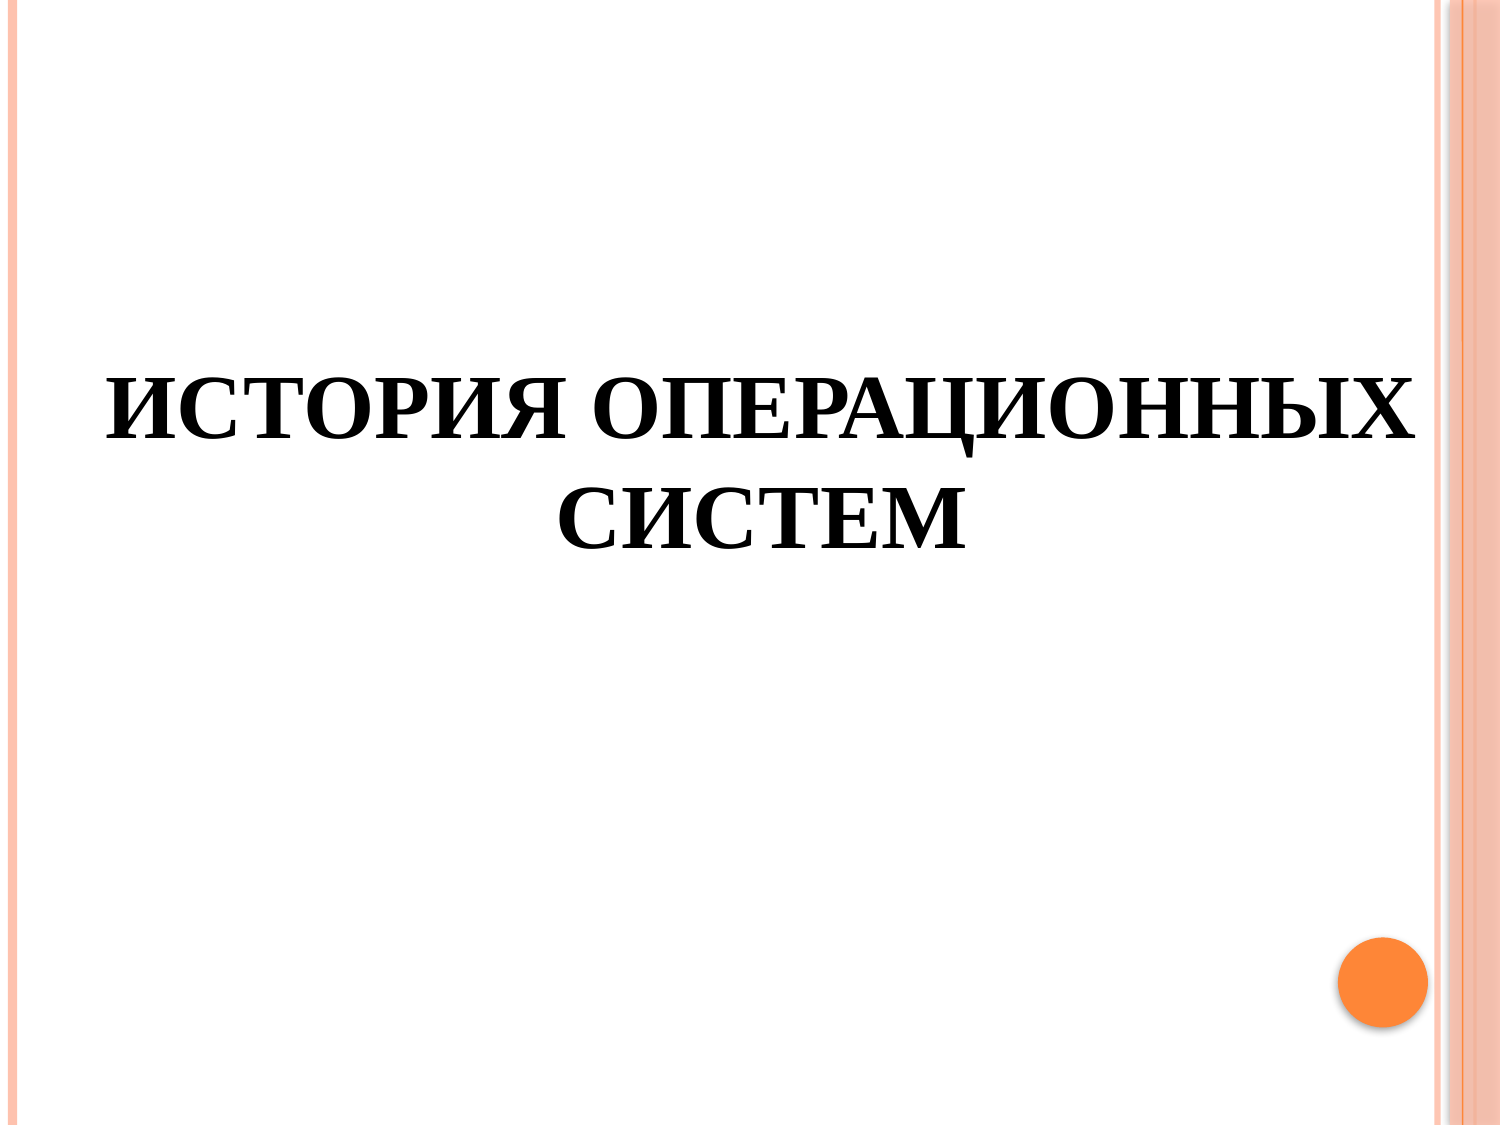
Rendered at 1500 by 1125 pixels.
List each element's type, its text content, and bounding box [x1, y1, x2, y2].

title ИСТОРИЯ ОПЕРАЦИОННЫХ СИСТЕМ [82, 234, 1442, 575]
